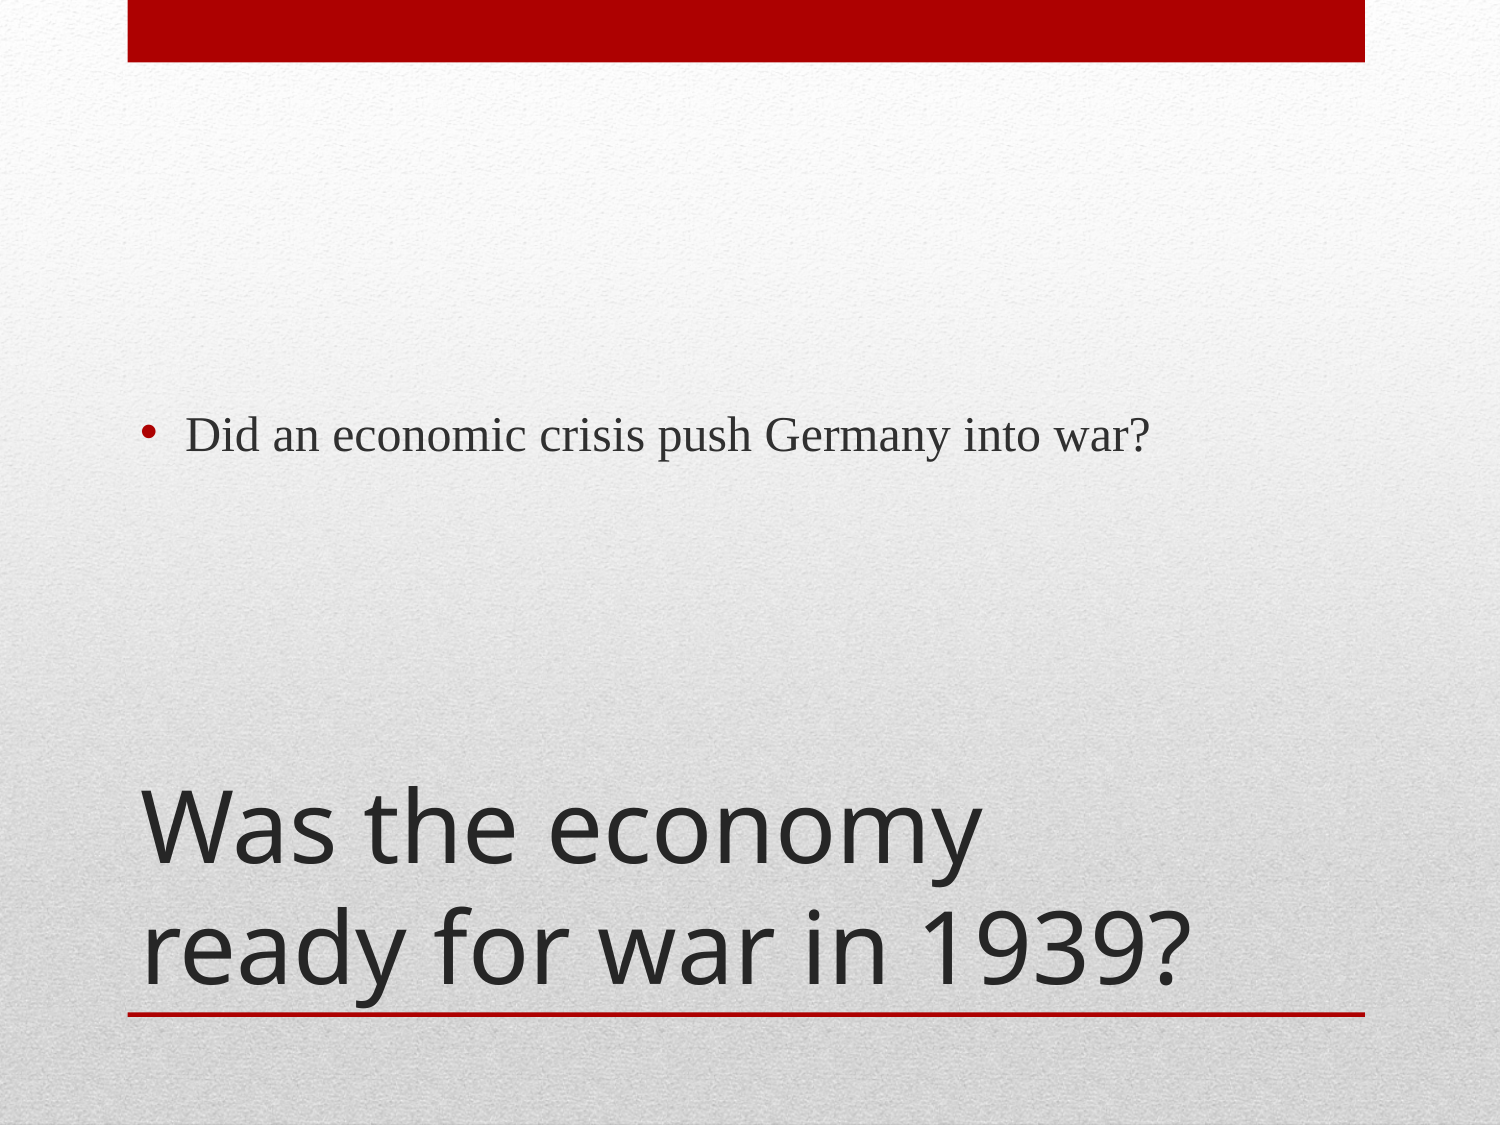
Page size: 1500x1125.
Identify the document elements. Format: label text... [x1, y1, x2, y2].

list Did an economic crisis push Germany into war? [125, 112, 1363, 750]
title Was the economy ready for war in 1939? [125, 750, 1238, 1013]
